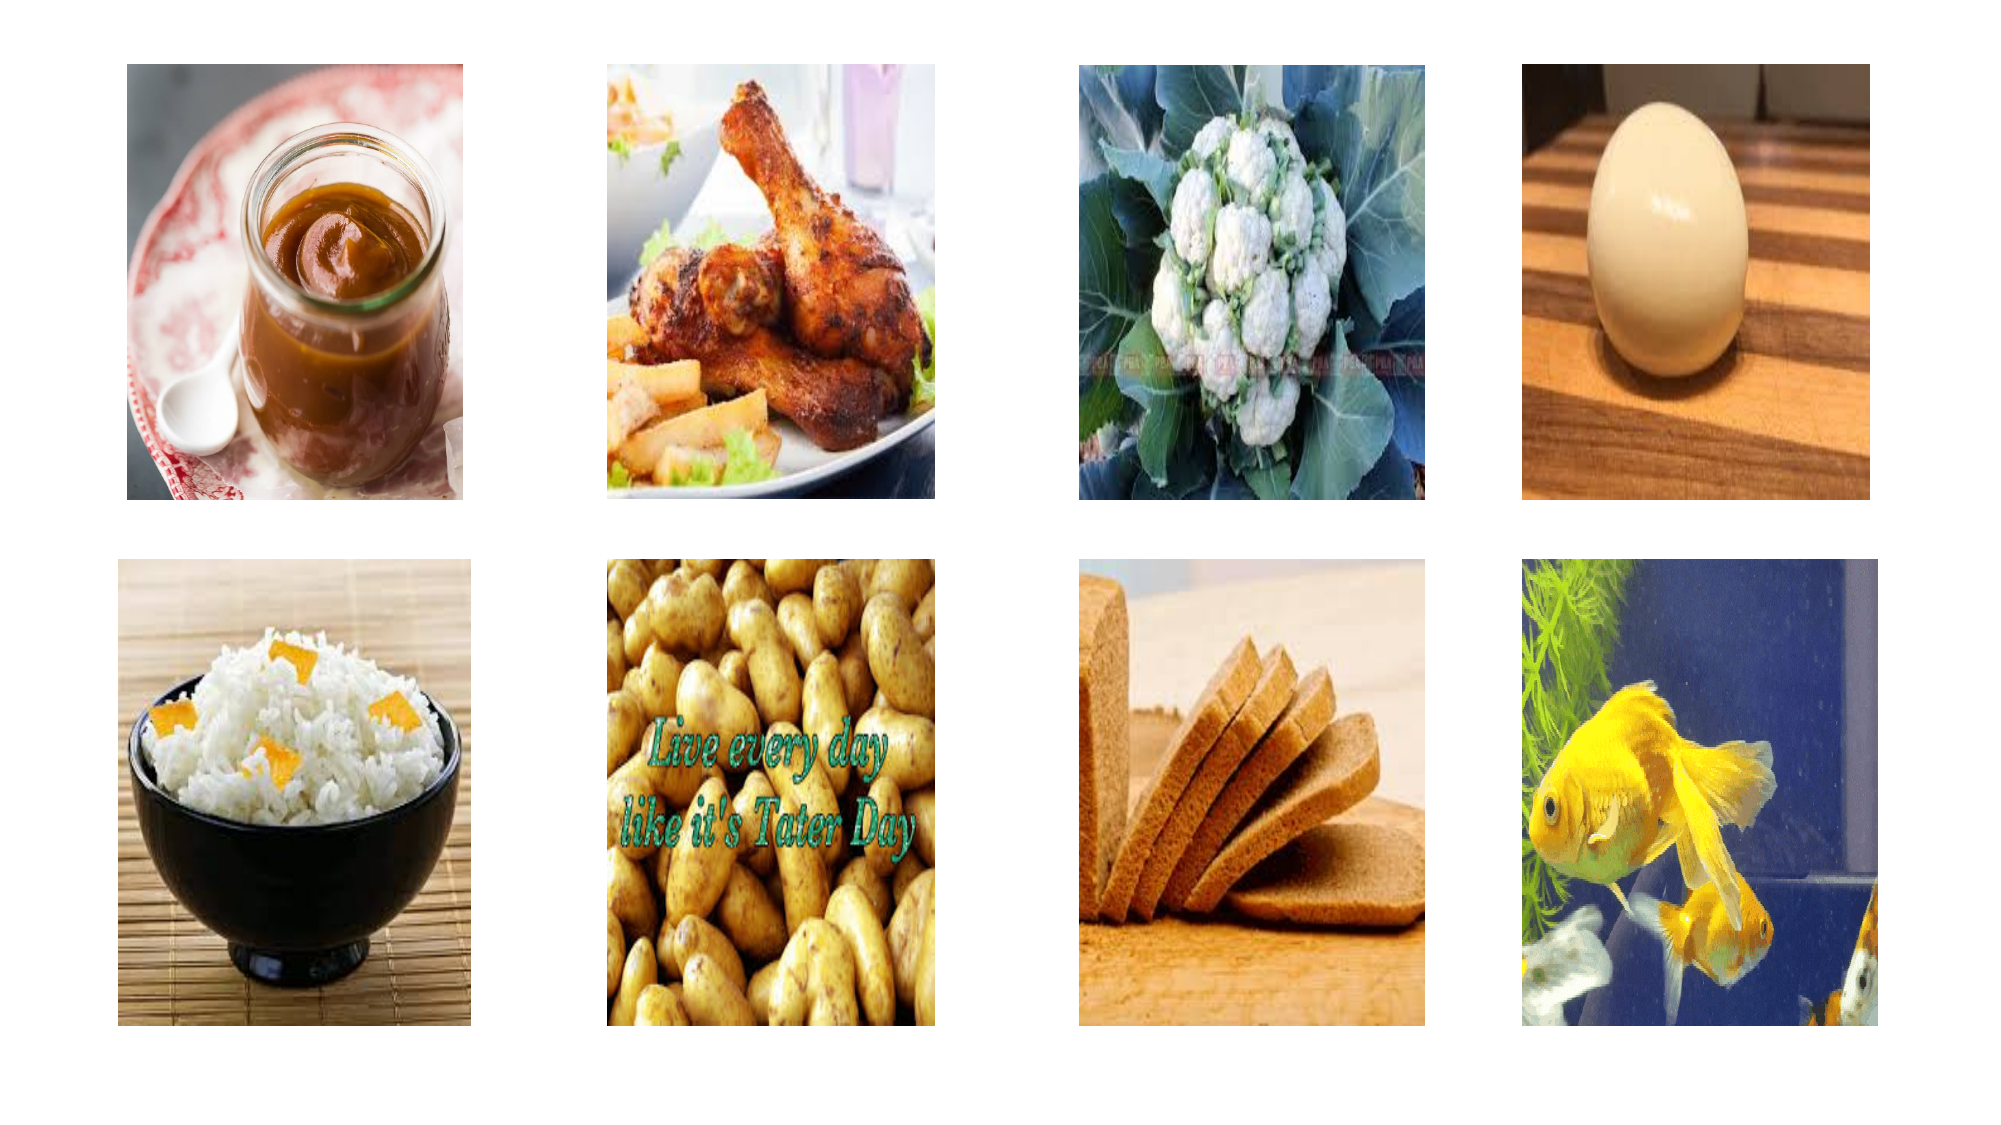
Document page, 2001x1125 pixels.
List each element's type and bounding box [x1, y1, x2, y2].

text_box [118, 64, 935, 1026]
text_box [1079, 64, 1879, 1026]
